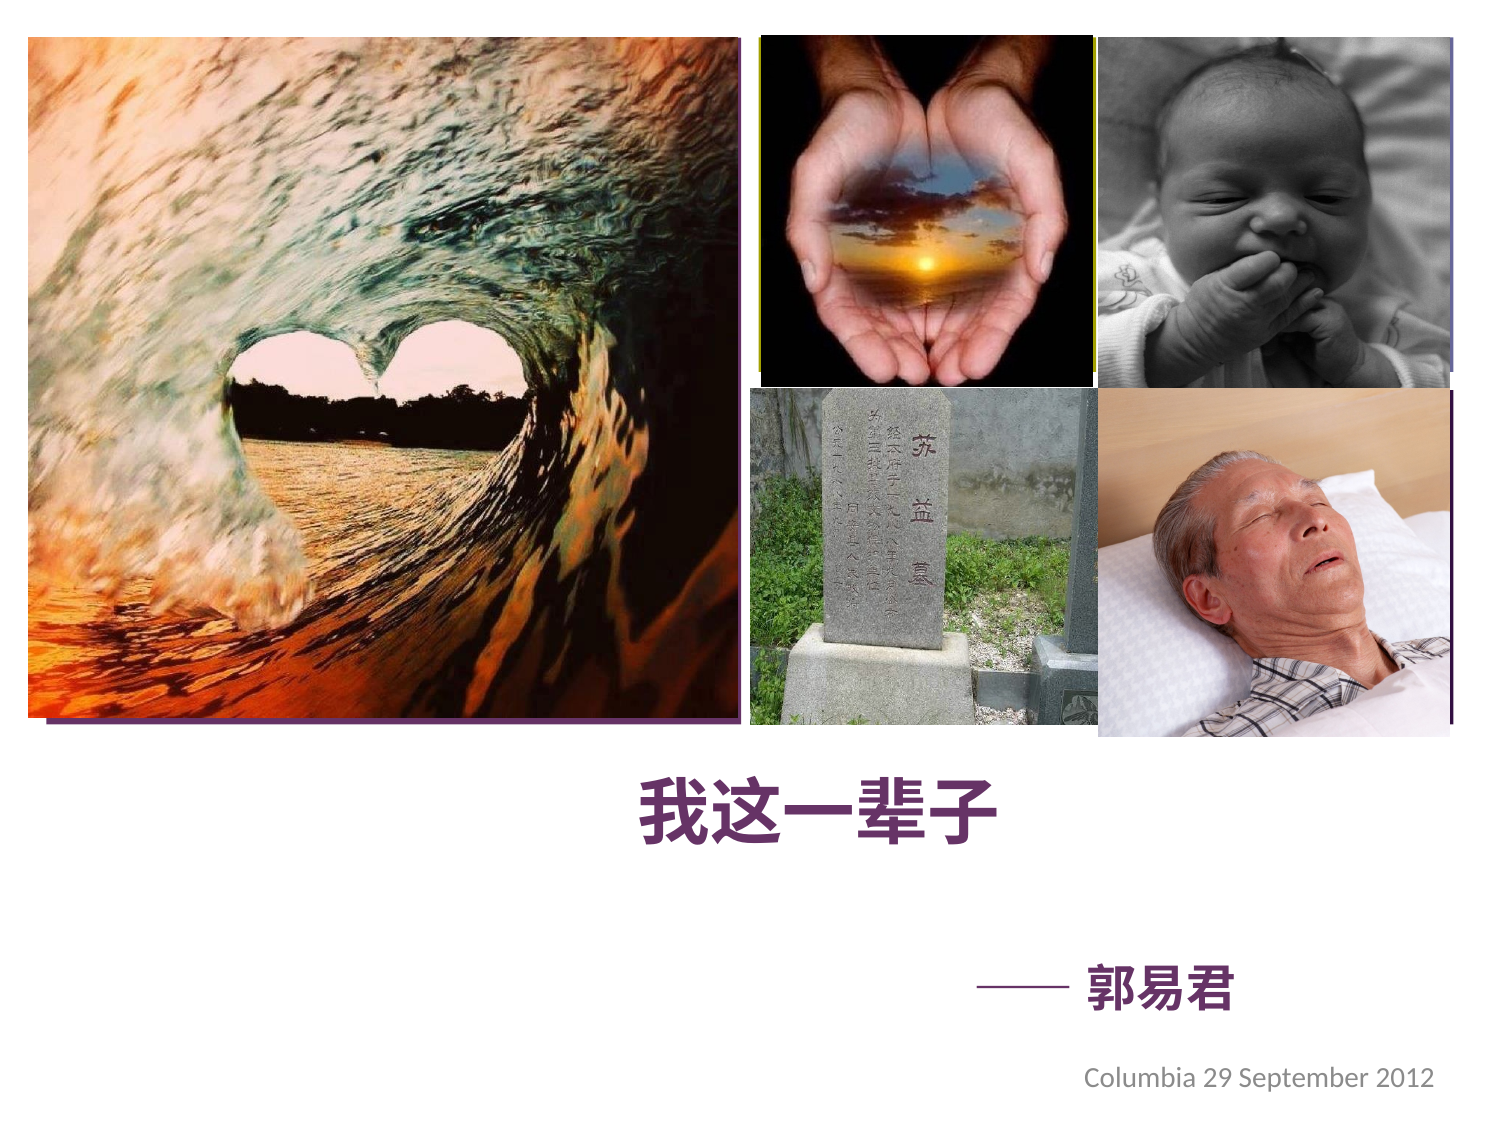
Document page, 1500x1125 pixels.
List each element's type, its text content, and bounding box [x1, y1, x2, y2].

subtitle ——郭易君 Columbia 29 September 2012 [737, 948, 1451, 1125]
picture [761, 34, 1094, 388]
title 我这一辈子 [187, 758, 1451, 912]
picture [27, 36, 738, 718]
picture [1097, 36, 1451, 737]
picture [749, 388, 1093, 726]
